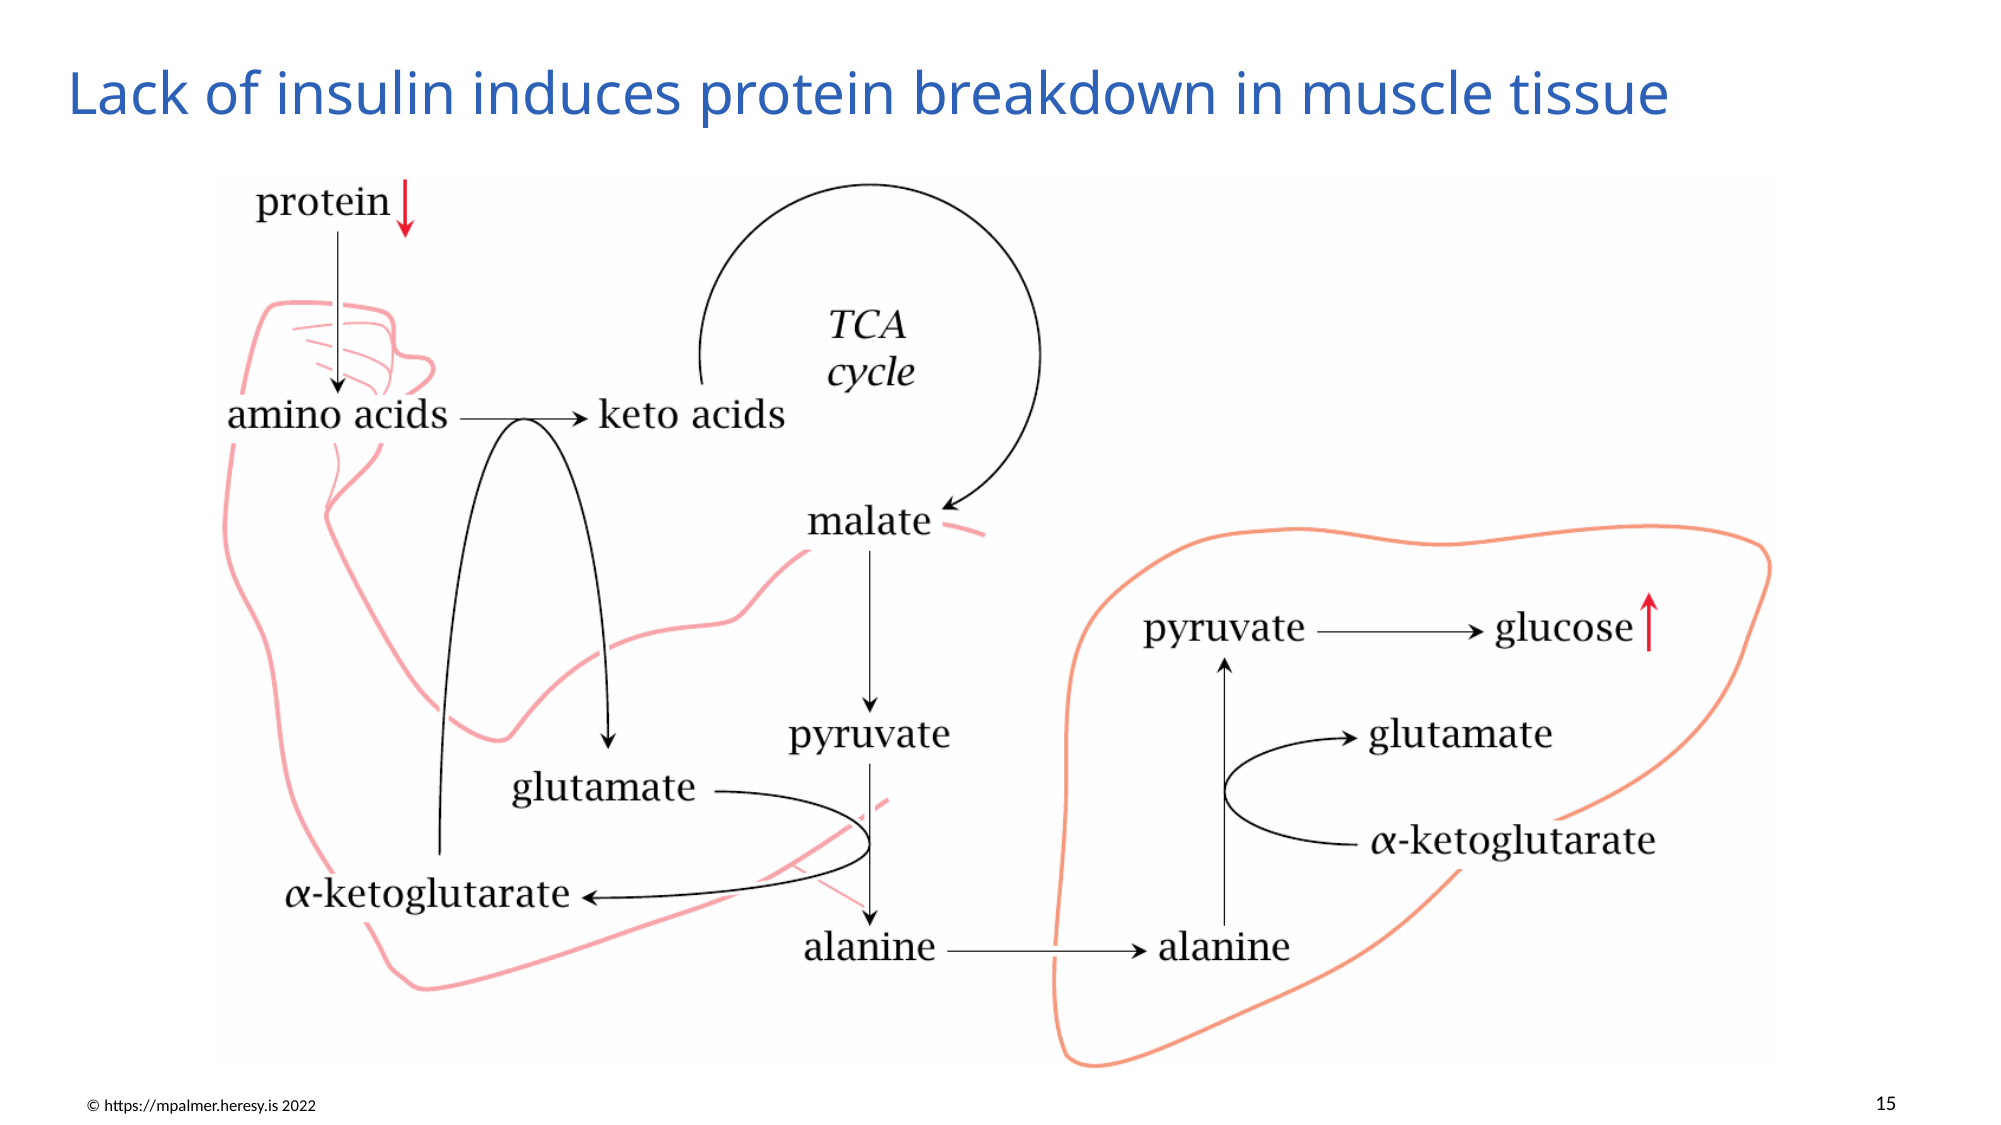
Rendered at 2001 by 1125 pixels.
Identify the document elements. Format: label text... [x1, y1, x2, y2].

picture [219, 176, 1776, 1069]
title Lack of insulin induces protein breakdown in muscle tissue [52, 36, 1957, 154]
